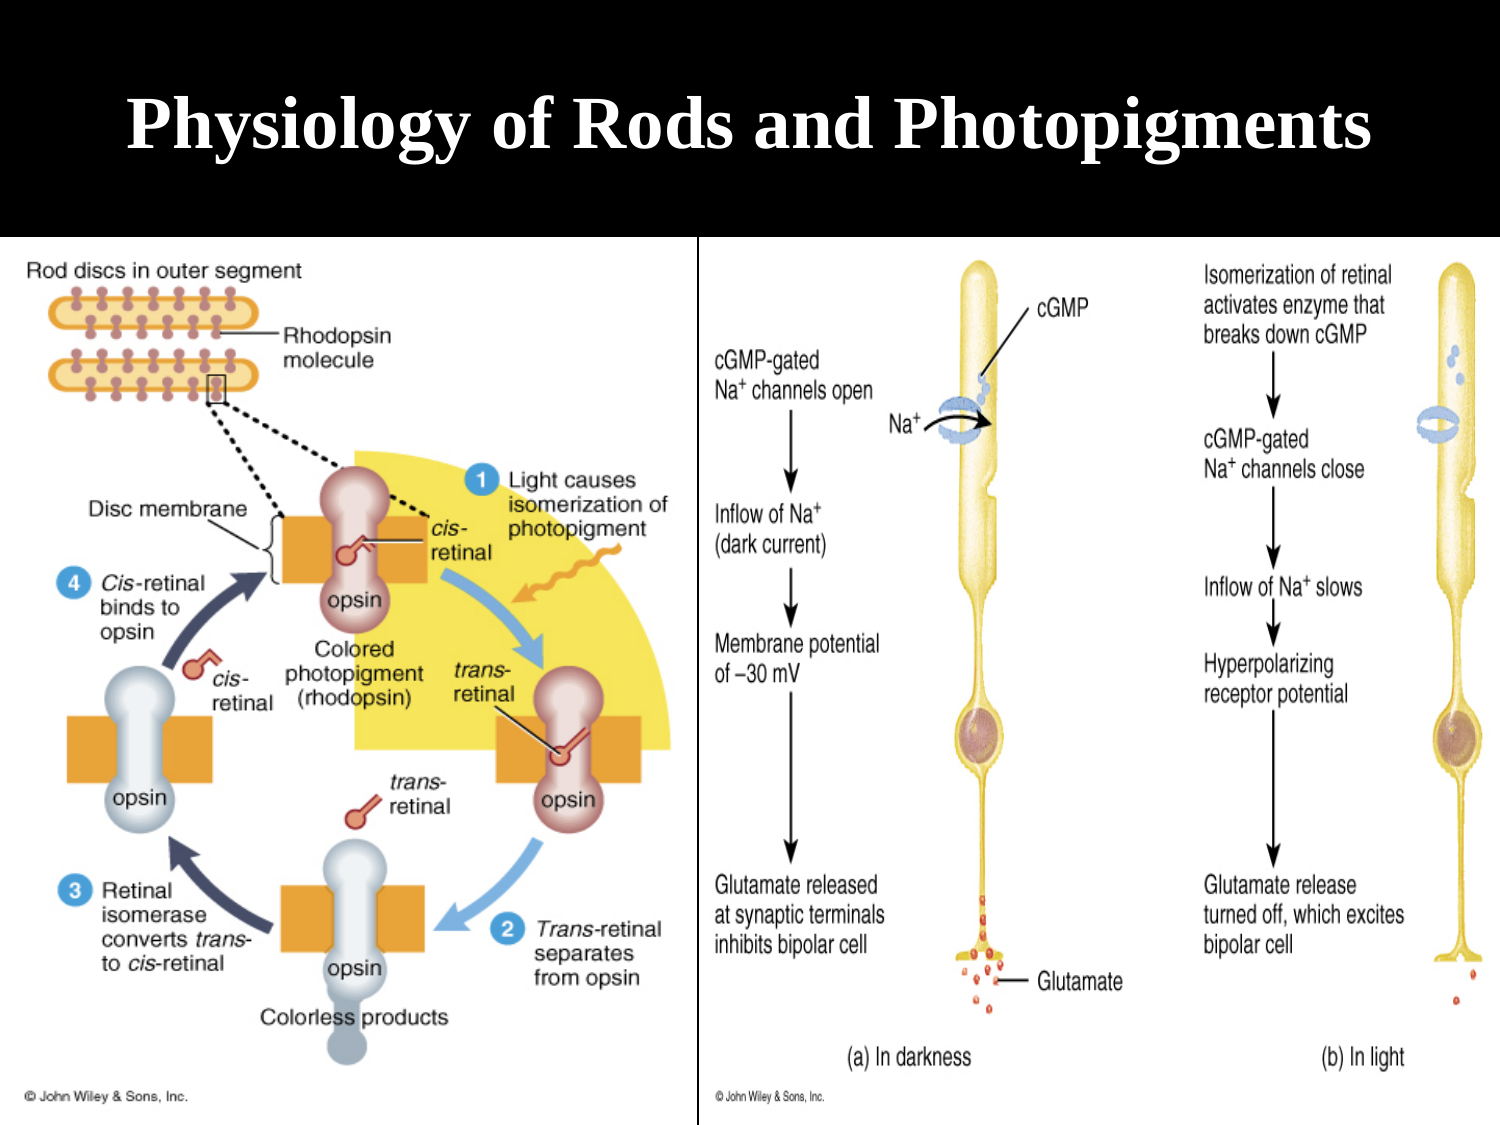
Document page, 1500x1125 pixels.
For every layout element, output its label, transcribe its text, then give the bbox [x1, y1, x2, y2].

picture [699, 237, 1500, 1125]
title Physiology of Rods and Photopigments [37, 49, 1463, 188]
picture [0, 237, 697, 1125]
